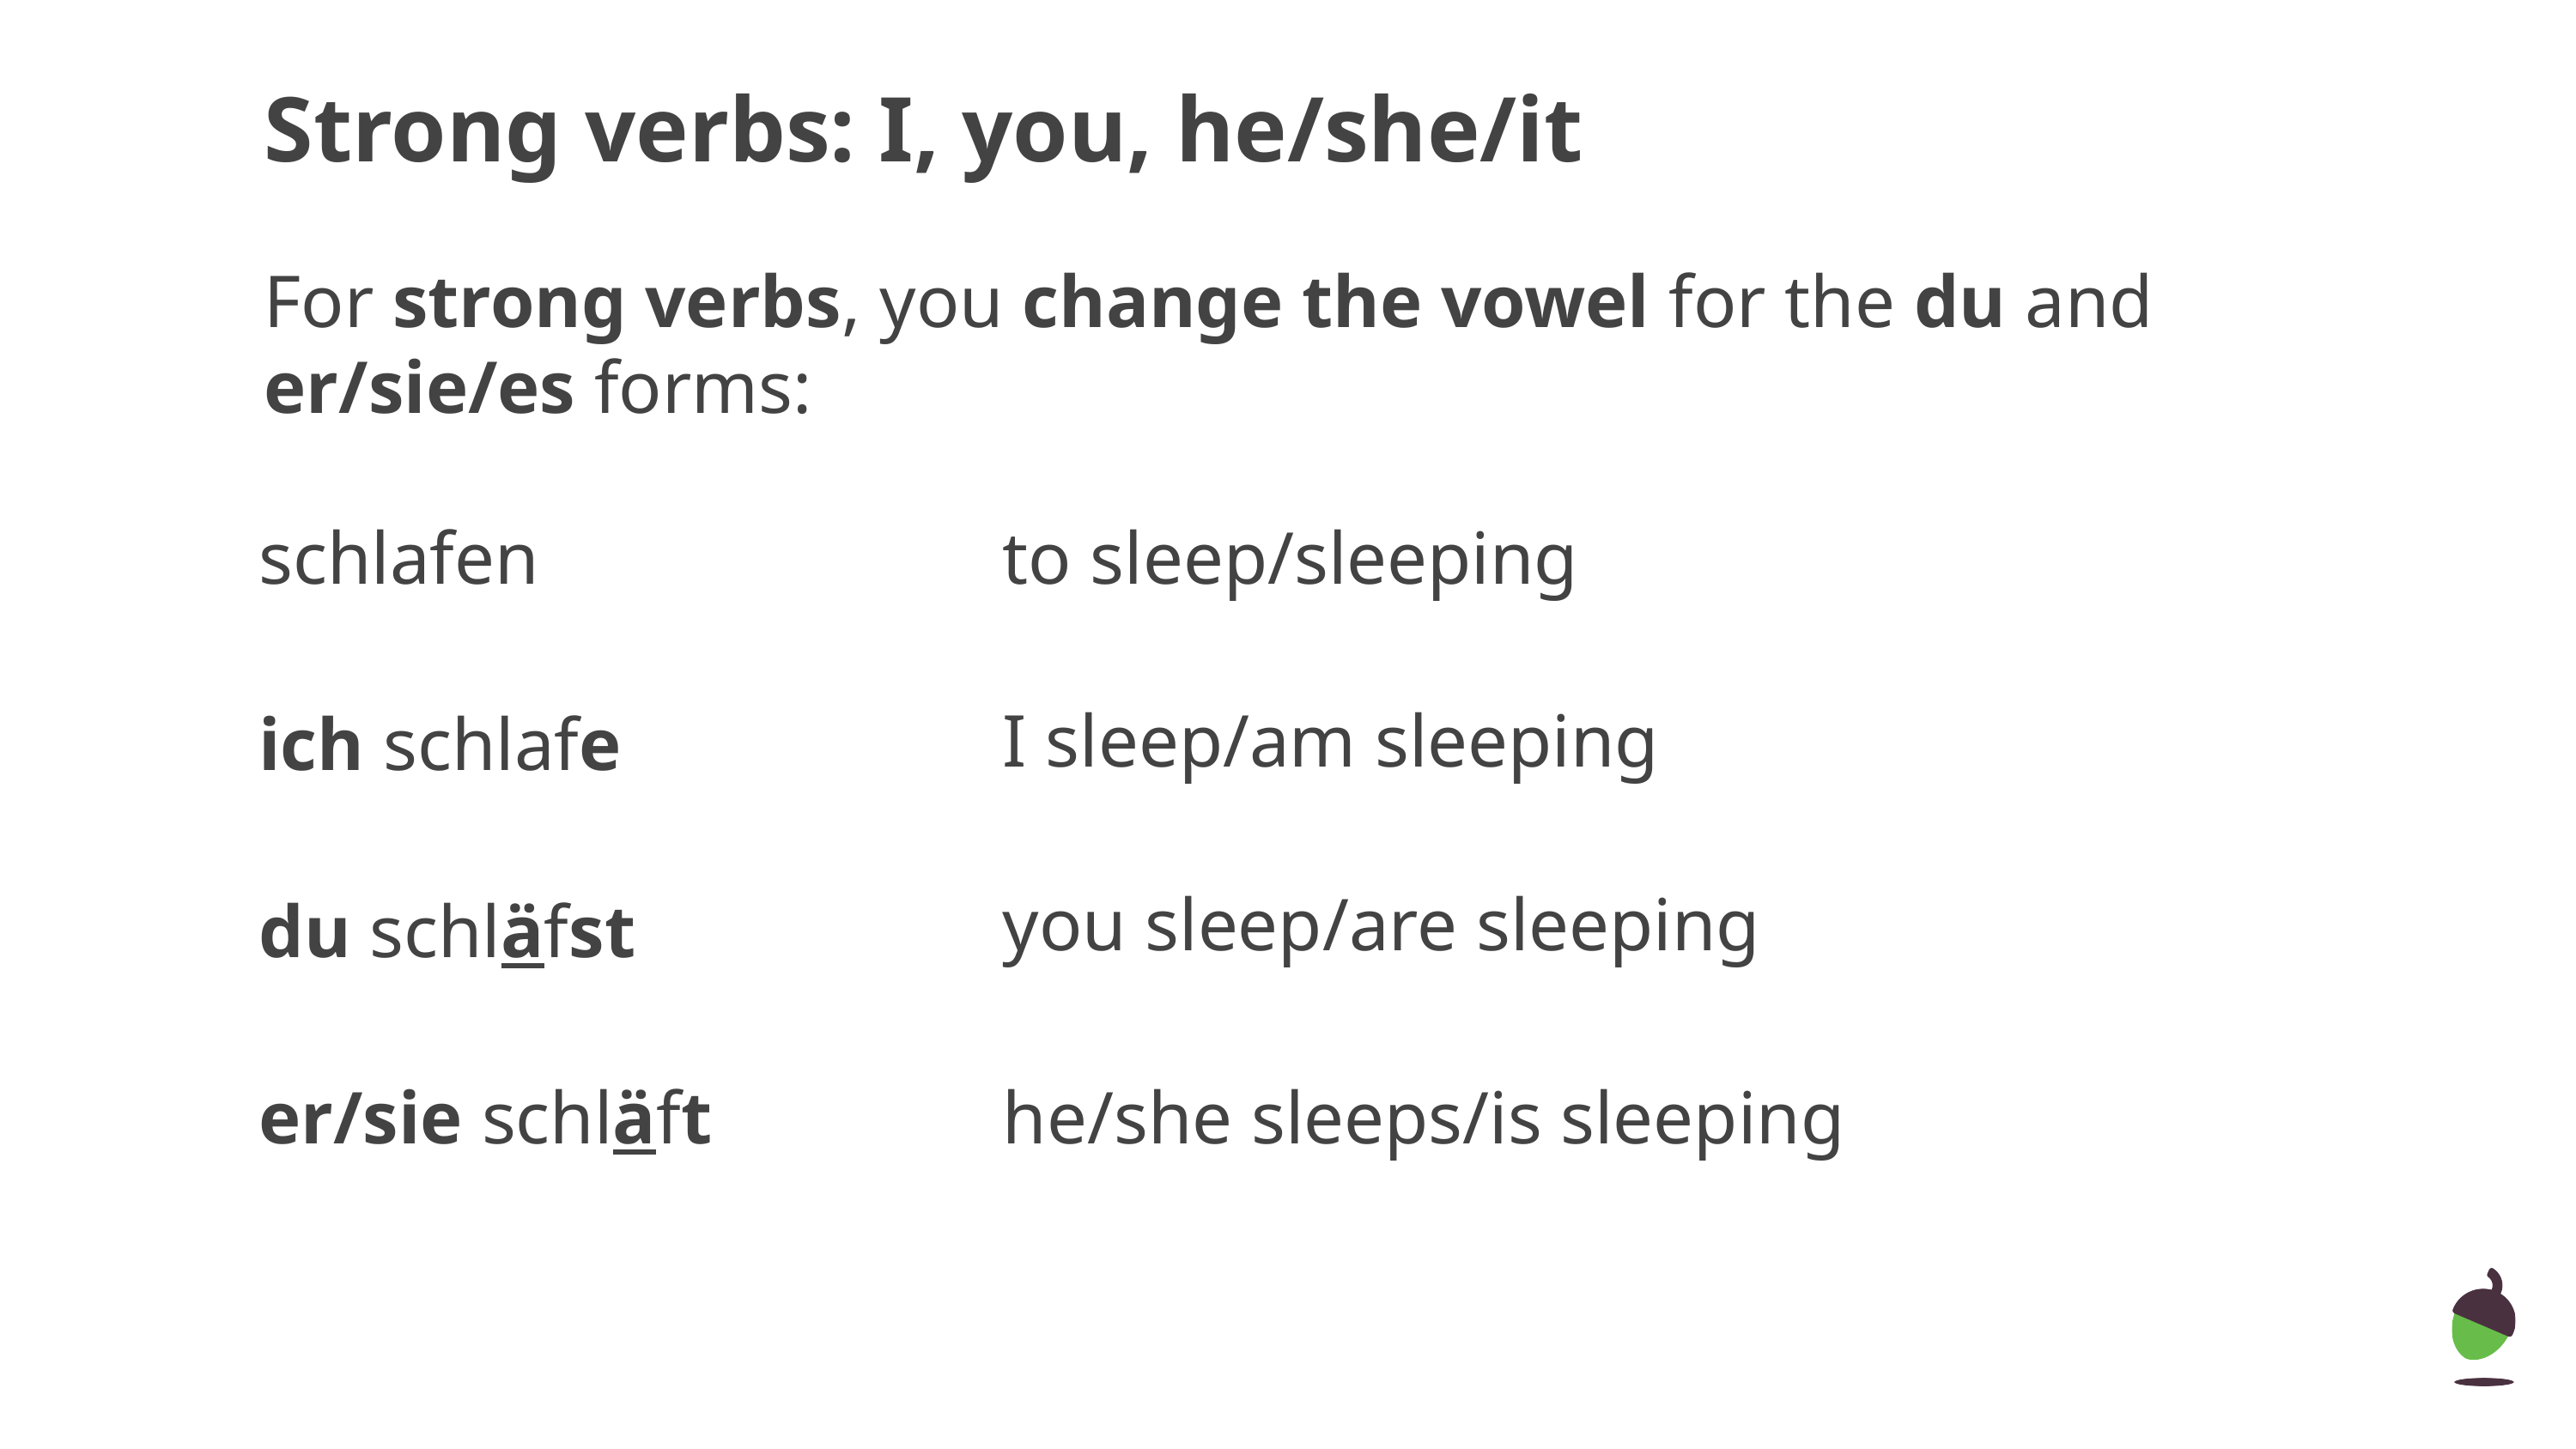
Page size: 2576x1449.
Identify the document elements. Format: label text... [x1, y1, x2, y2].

text_box you sleep/are sleeping [989, 866, 1942, 997]
text_box For strong verbs, you change the vowel for the du and er/sie/es forms: [251, 242, 2416, 437]
text_box er/sie schläft [246, 1059, 846, 1191]
text_box Strong verbs: I, you, he/she/it [251, 59, 2416, 191]
text_box he/she sleeps/is sleeping [989, 1059, 1942, 1191]
text_box I sleep/am sleeping [989, 682, 1942, 814]
text_box to sleep/sleeping [989, 500, 1942, 631]
text_box du schläfst [246, 873, 846, 1004]
text_box ich schlafe [246, 686, 846, 817]
text_box schlafen [246, 500, 846, 631]
picture [2451, 1268, 2516, 1386]
